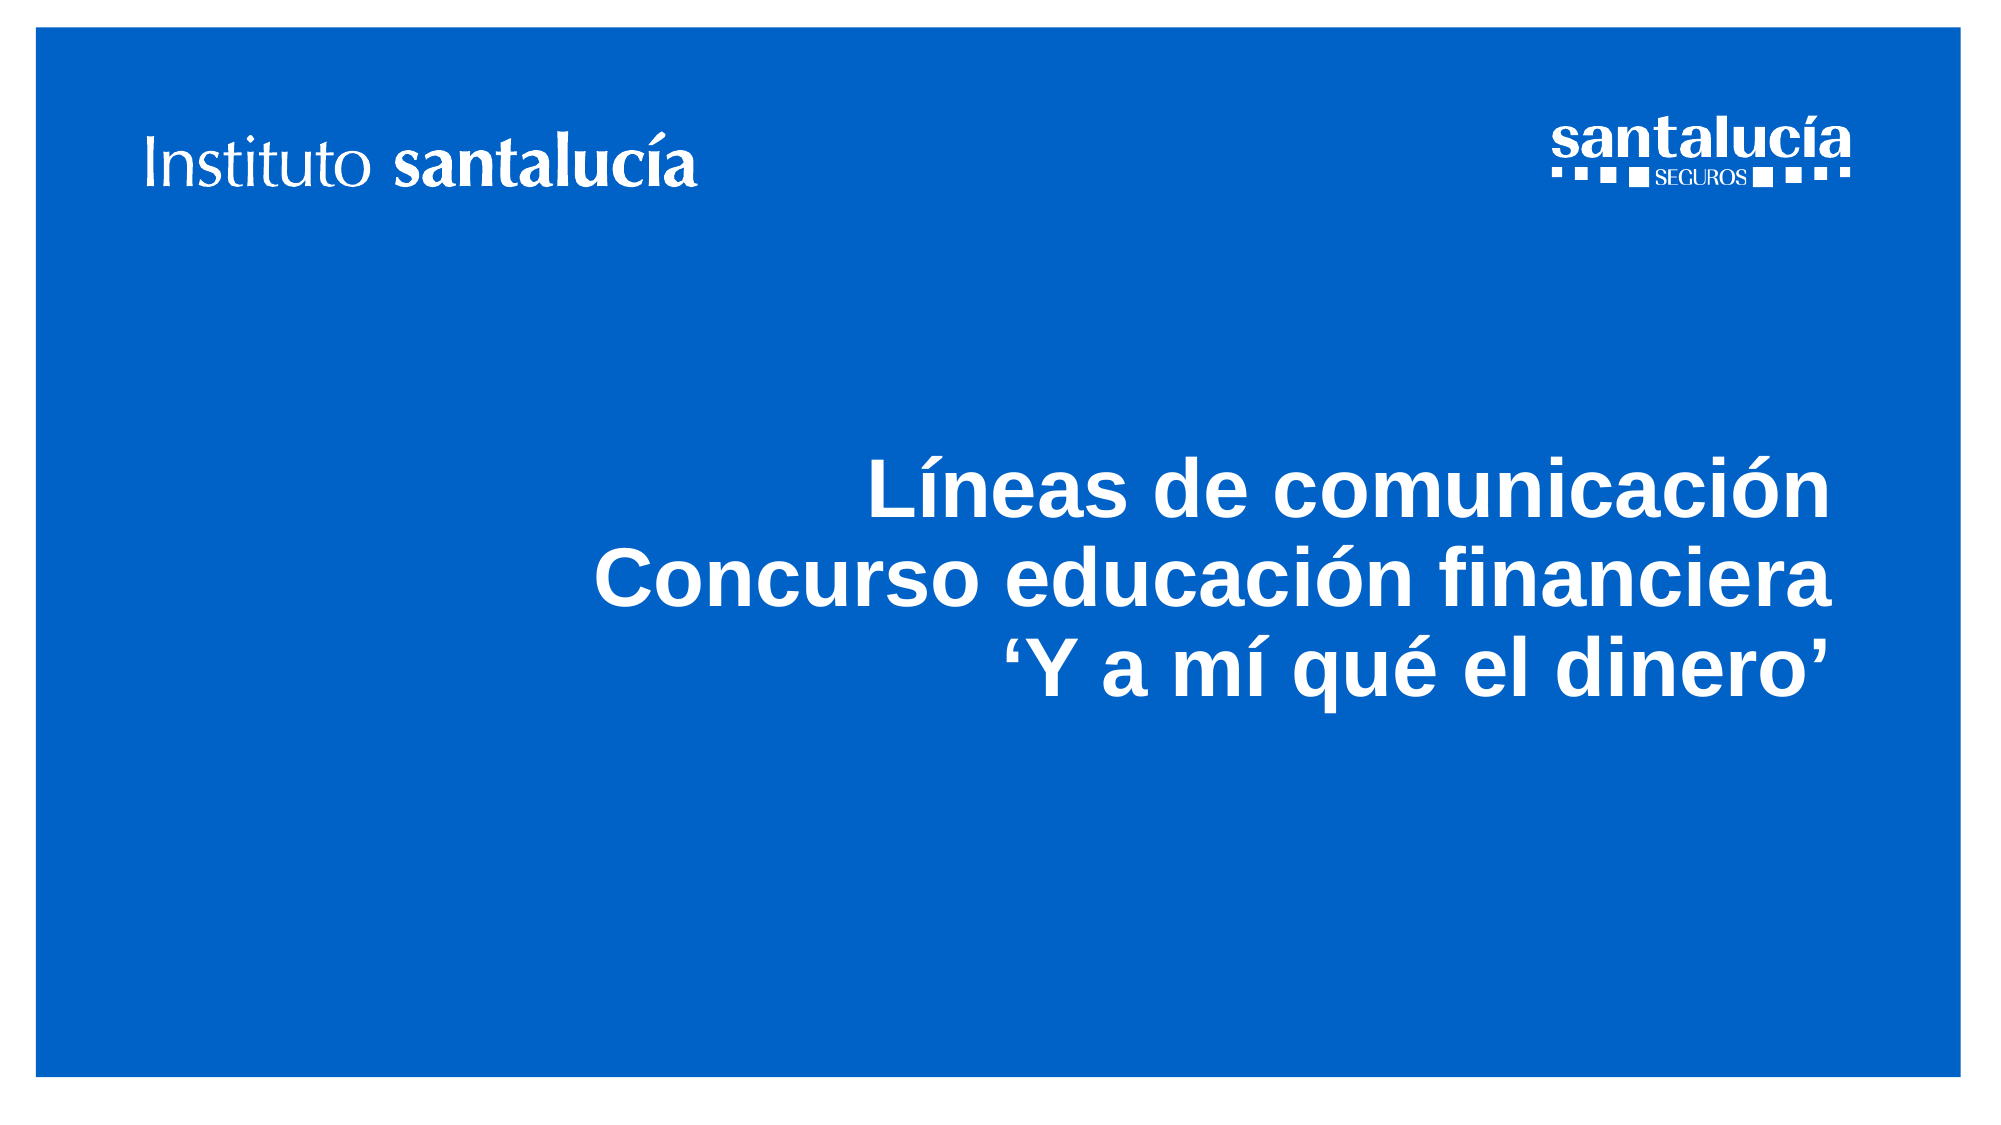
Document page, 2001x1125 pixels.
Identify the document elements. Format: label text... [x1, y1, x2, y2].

text_box [35, 27, 1961, 1078]
title Líneas de comunicación Concurso educación financiera ‘Y a mí qué el dinero’ [38, 445, 1833, 715]
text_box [146, 115, 1851, 188]
